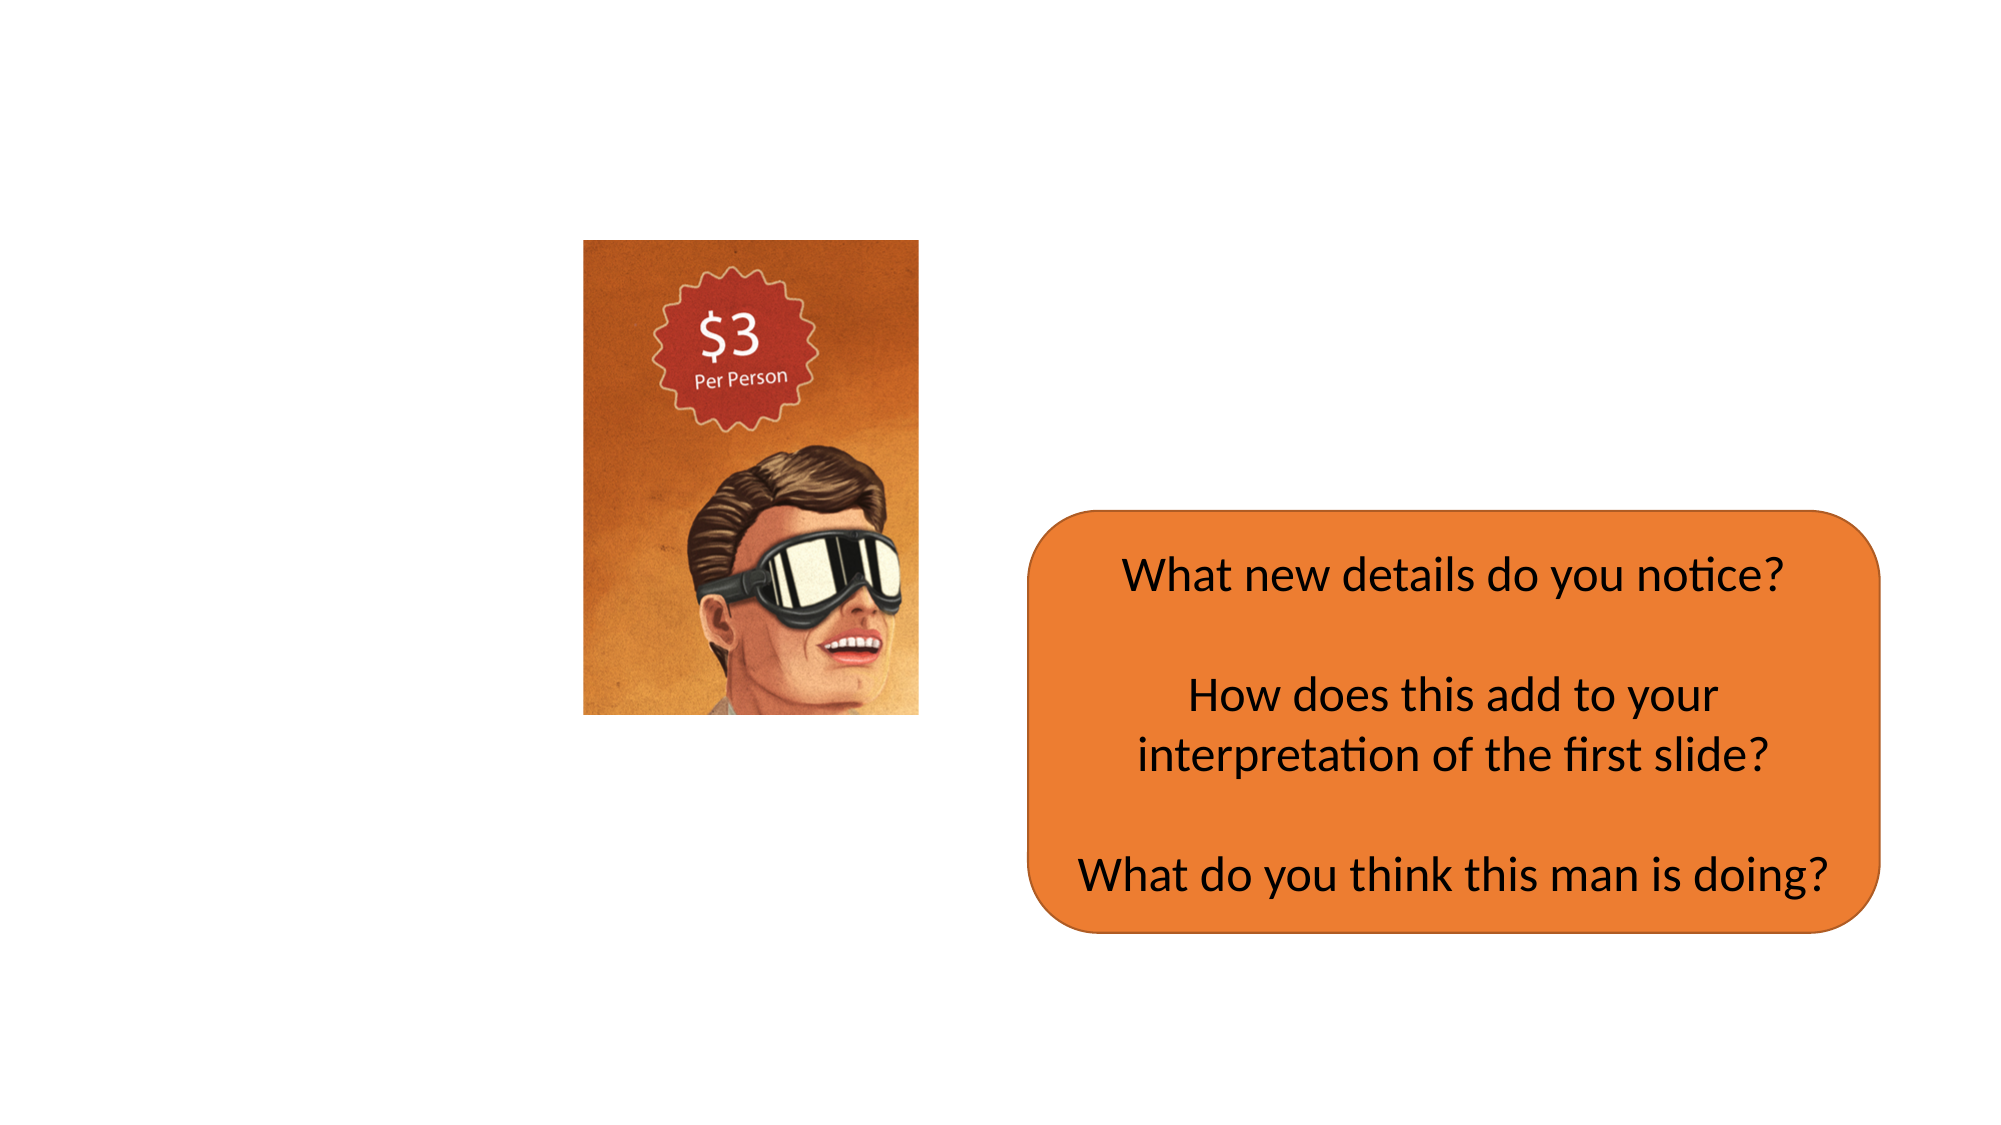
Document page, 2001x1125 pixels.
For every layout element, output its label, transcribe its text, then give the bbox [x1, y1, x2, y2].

text_box What new details do you notice? How does this add to your interpretation of the first slide? What do you think this man is doing? [1026, 509, 1881, 934]
picture [583, 240, 919, 715]
